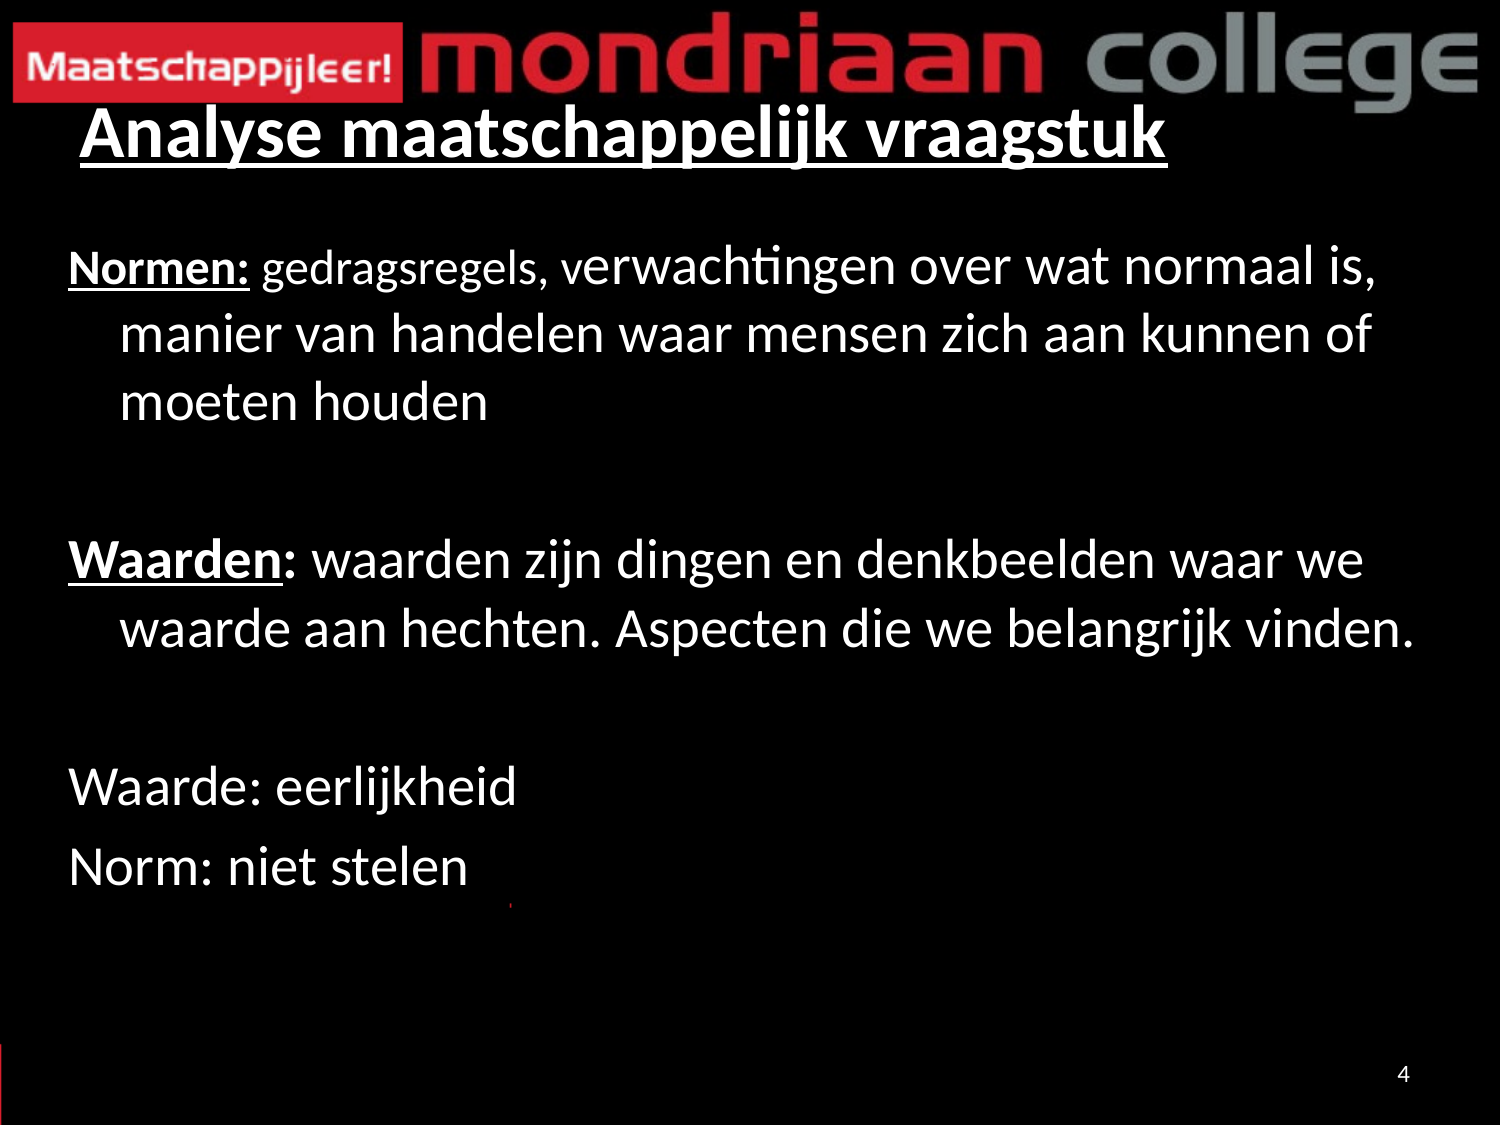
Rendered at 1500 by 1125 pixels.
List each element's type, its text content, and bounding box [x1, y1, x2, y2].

text_box Analyse maatschappelijk vraagstuk [64, 101, 1459, 254]
picture [0, 0, 1500, 1125]
slide_number 4 [1074, 1042, 1425, 1103]
list Normen: gedragsregels, verwachtingen over wat normaal is, manier van handelen waar mensen zich aan kunnen of moeten houden Waarden: waarden zijn dingen en denkbeelden waar we waarde aan hechten. Aspecten die we belangrijk vinden. Waarde: eerlijkheid Norm: niet stelen [53, 220, 1459, 963]
